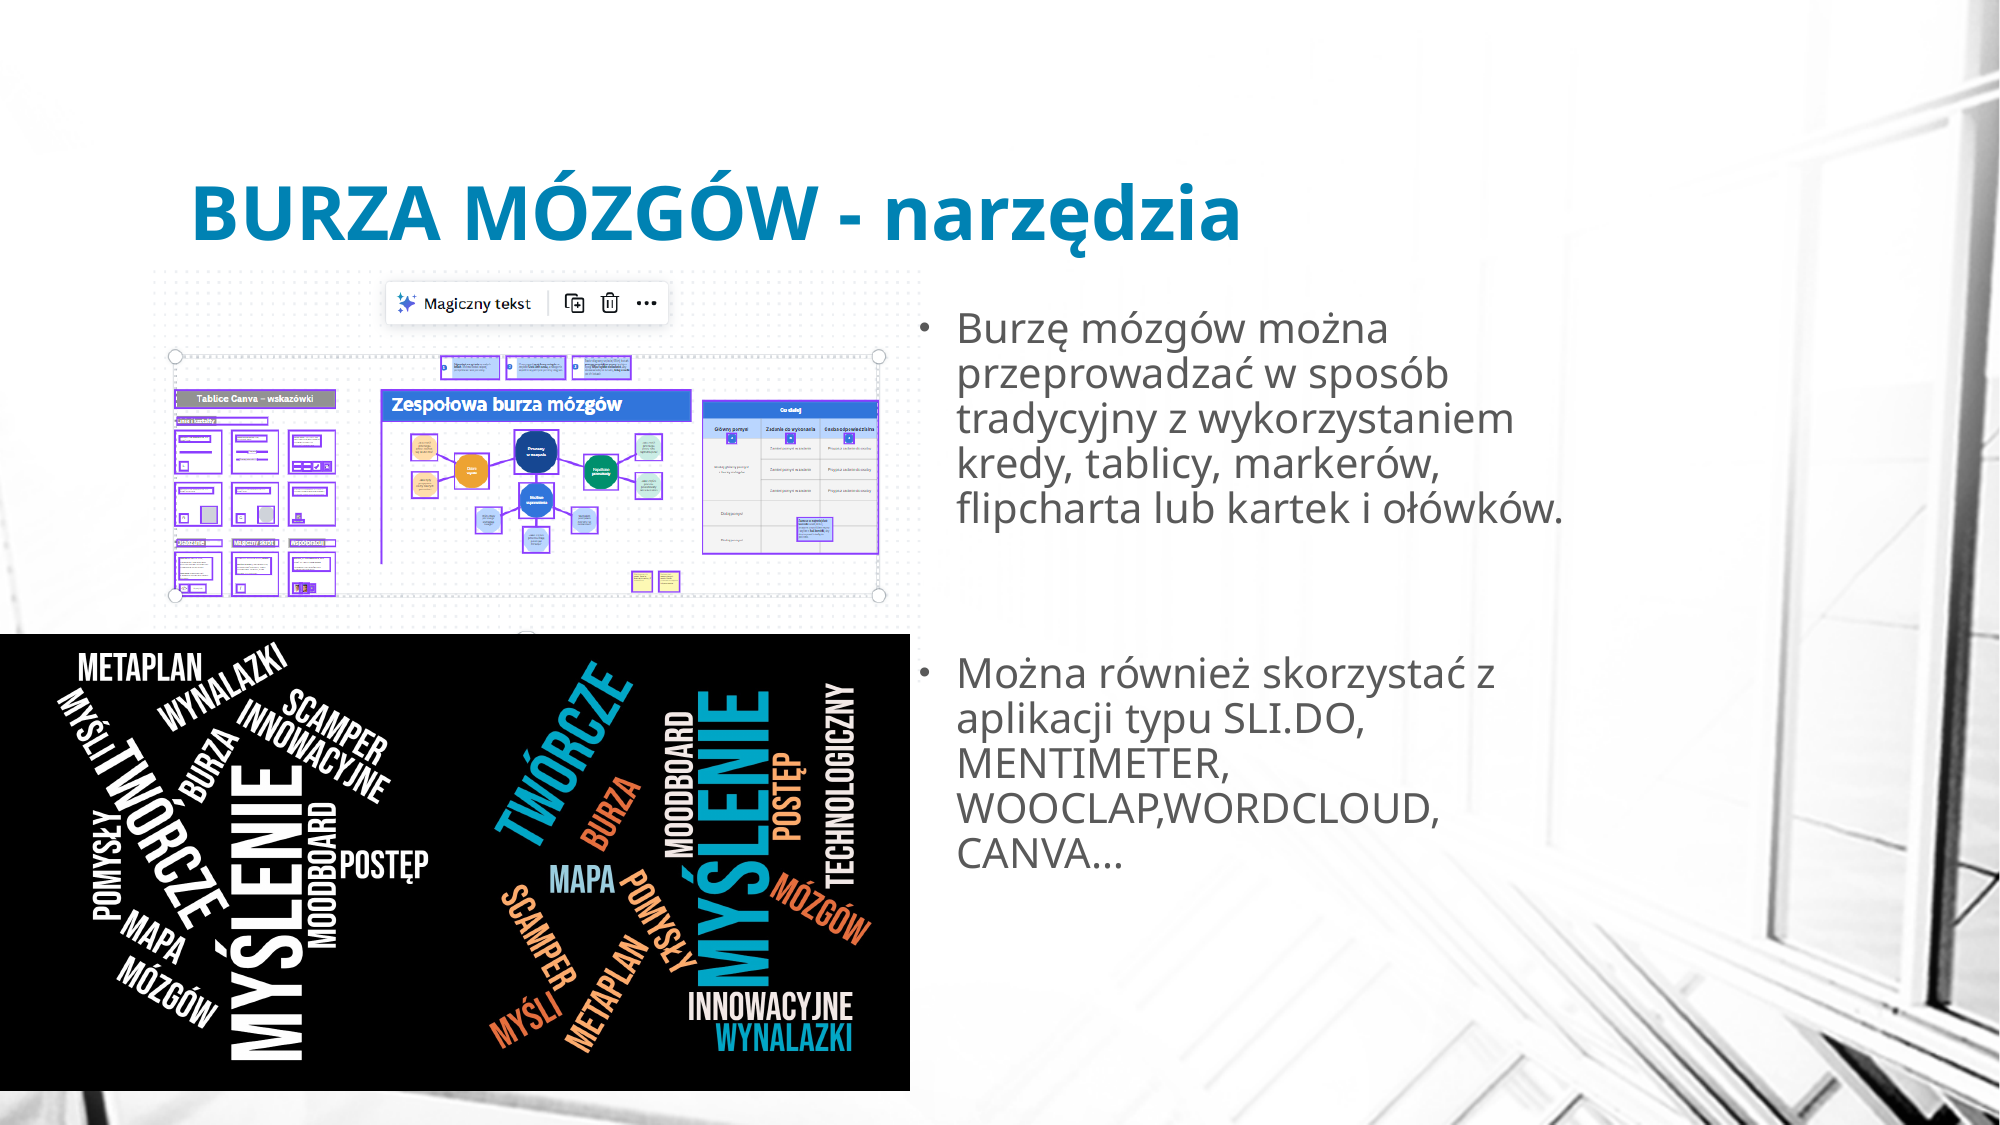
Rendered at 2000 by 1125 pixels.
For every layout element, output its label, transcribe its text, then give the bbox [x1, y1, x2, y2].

title BURZA MÓZGÓW - narzędzia [174, 87, 1600, 263]
list Burzę mózgów można przeprowadzać w sposób tradycyjny z wykorzystaniem kredy, tablicy, markerów, flipcharta lub kartek i ołówków. Można również skorzystać z aplikacji typu SLI.DO, MENTIMETER, WOOCLAP,WORDCLOUD, CANVA… [910, 299, 1594, 988]
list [149, 262, 923, 688]
picture [0, 0, 2000, 1125]
